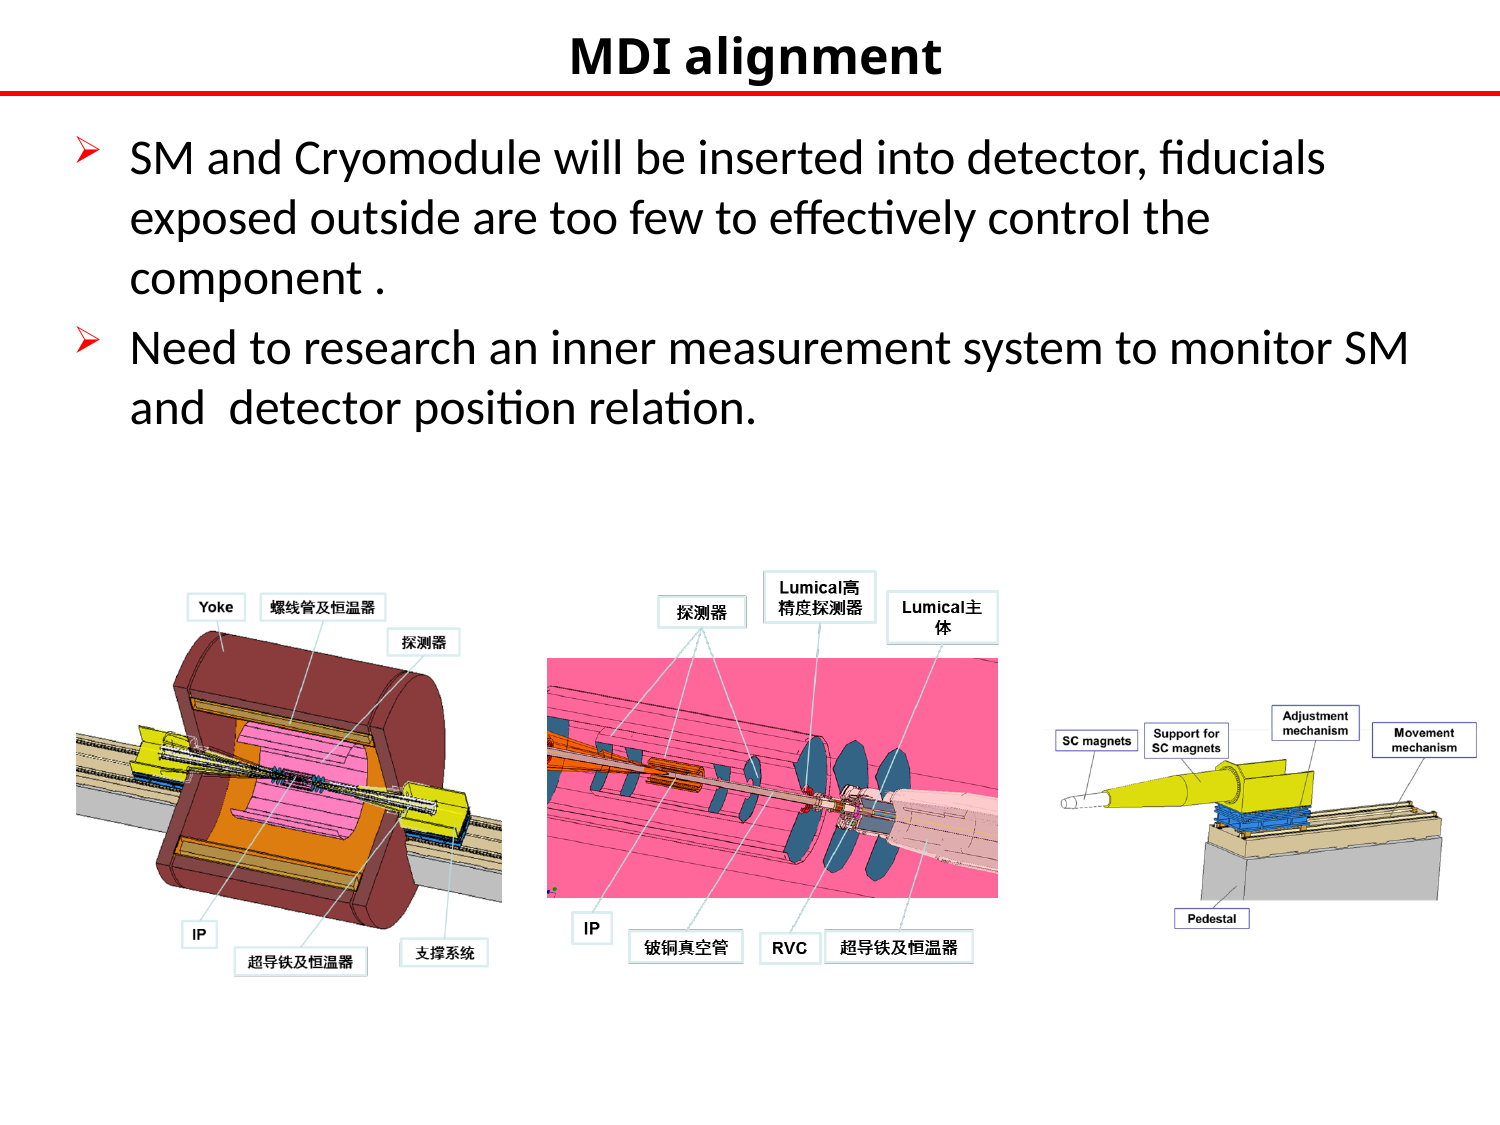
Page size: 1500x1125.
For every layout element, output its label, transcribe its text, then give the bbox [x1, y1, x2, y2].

picture [76, 574, 502, 979]
text_box SM and Cryomodule will be inserted into detector, fiducials exposed outside are too few to effectively control the component . Need to research an inner measurement system to monitor SM and detector position relation. [58, 117, 1465, 504]
text_box MDI alignment [339, 17, 1172, 93]
picture [1045, 703, 1477, 933]
picture [547, 570, 1000, 968]
